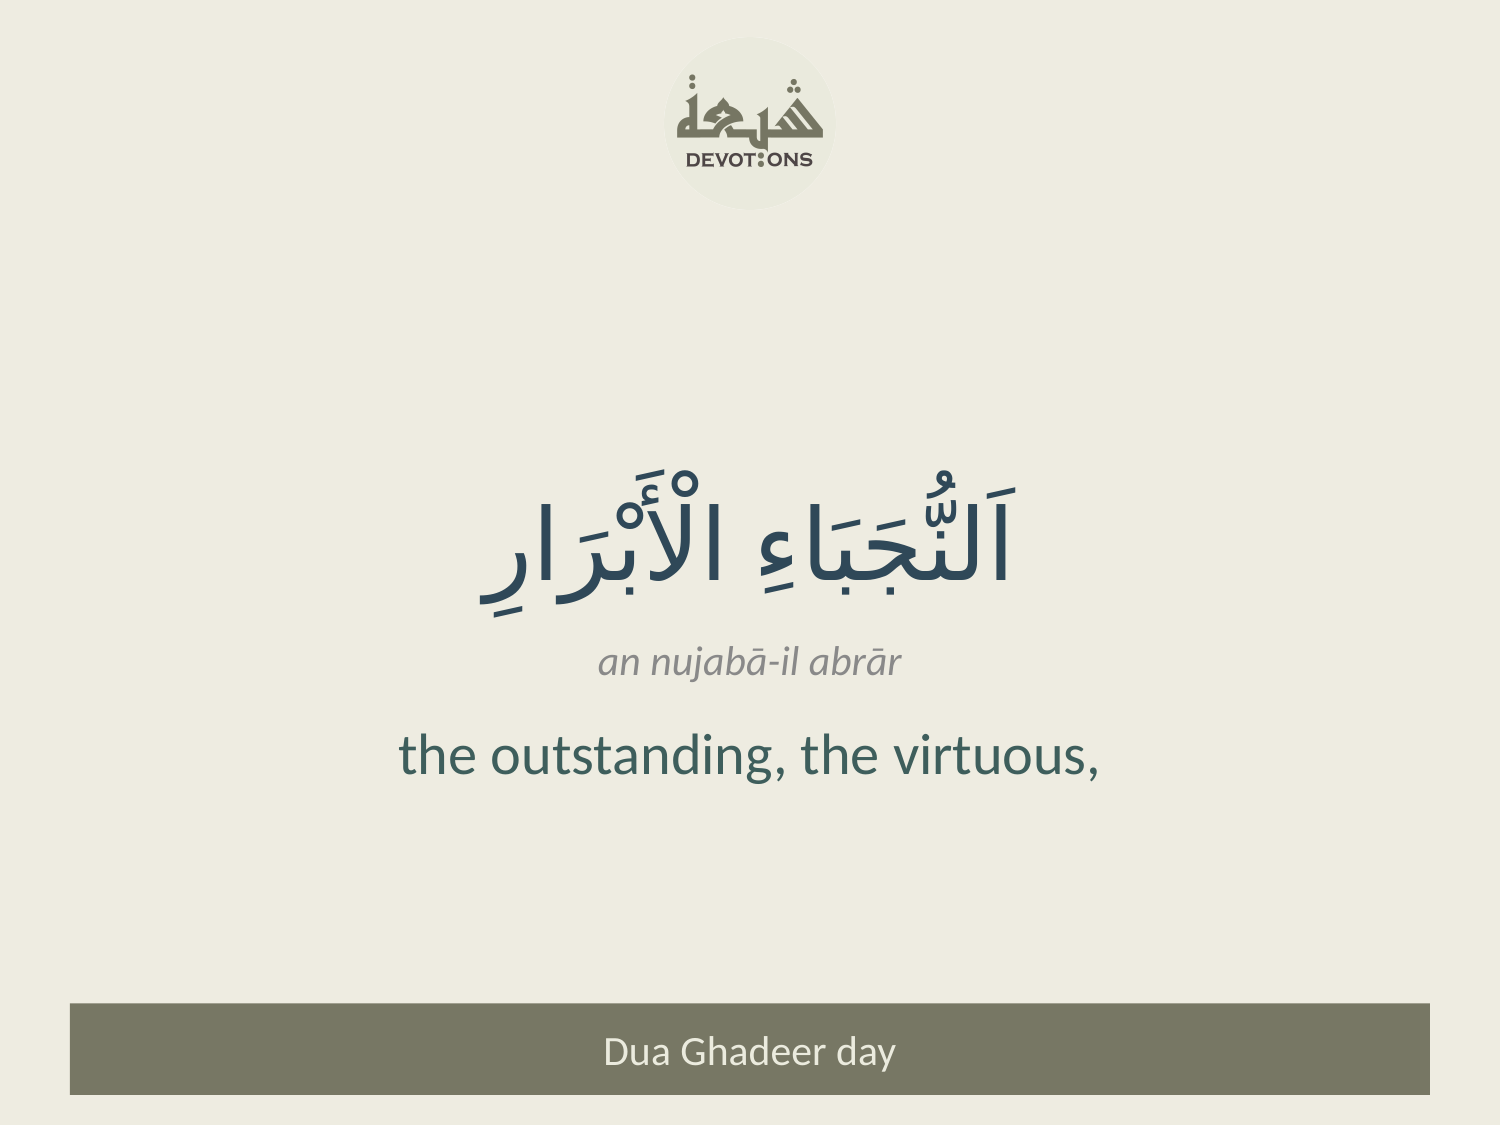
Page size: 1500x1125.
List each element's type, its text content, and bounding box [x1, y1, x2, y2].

list اَلنُّجَبَاءِ الْأَبْرَارِ an nujabā-il abrār the outstanding, the virtuous, [69, 203, 1430, 1003]
picture [656, 29, 844, 203]
list Dua Ghadeer day [69, 1003, 1430, 1095]
